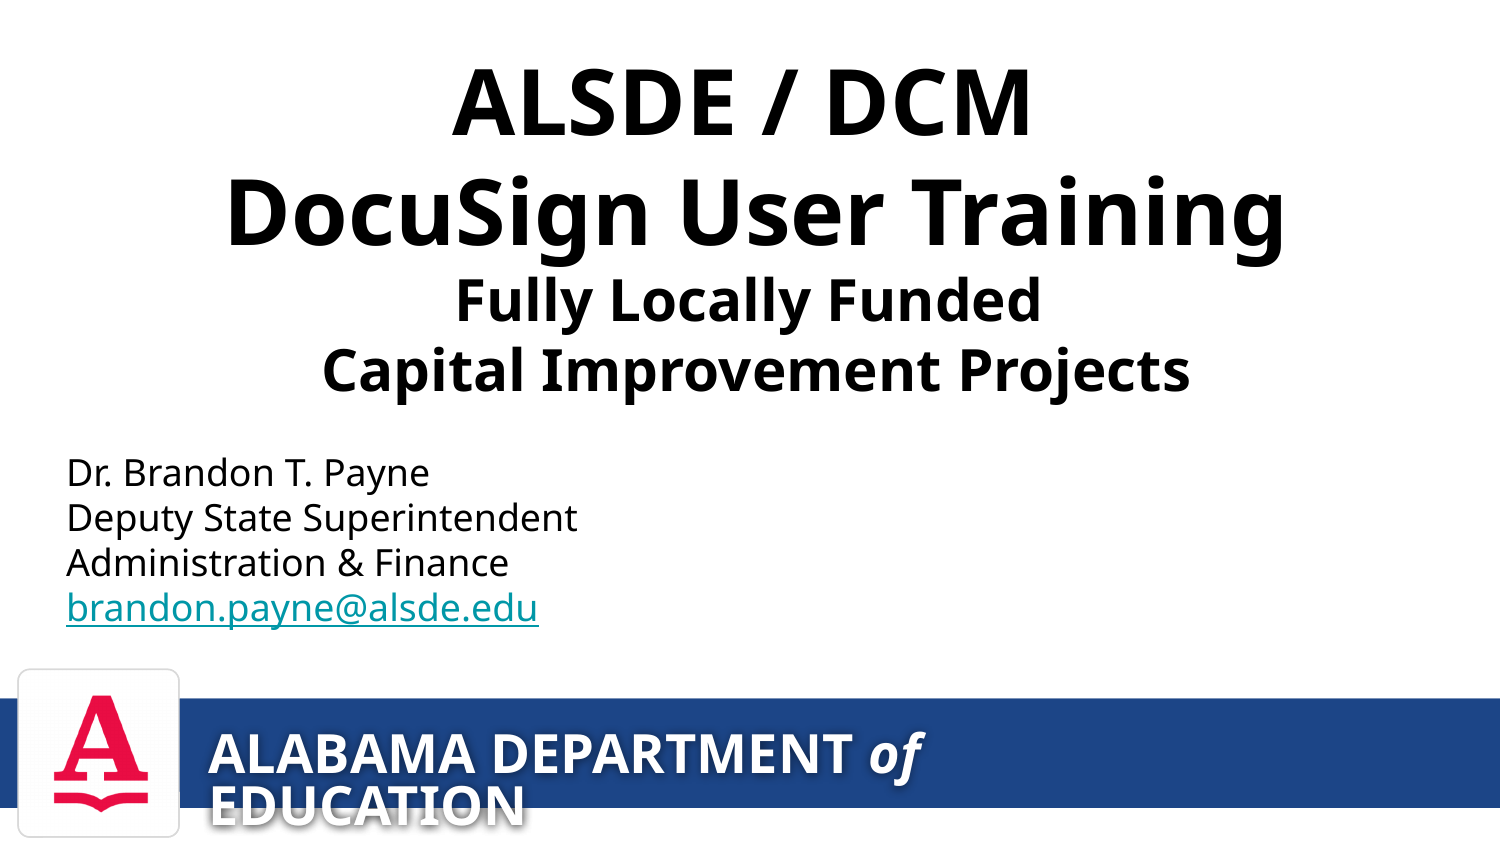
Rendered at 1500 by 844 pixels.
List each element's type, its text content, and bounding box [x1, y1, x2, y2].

text_box [184, 698, 1500, 808]
subtitle ALABAMA DEPARTMENT of EDUCATION [193, 716, 1194, 790]
picture [17, 669, 180, 838]
title Dr. Brandon T. Payne Deputy State Superintendent Administration & Finance brandon.payne@alsde.edu [51, 436, 1449, 651]
text_box ALSDE / DCM DocuSign User Training Fully Locally Funded Capital Improvement Projects [62, 35, 1451, 411]
text_box [0, 698, 12, 808]
